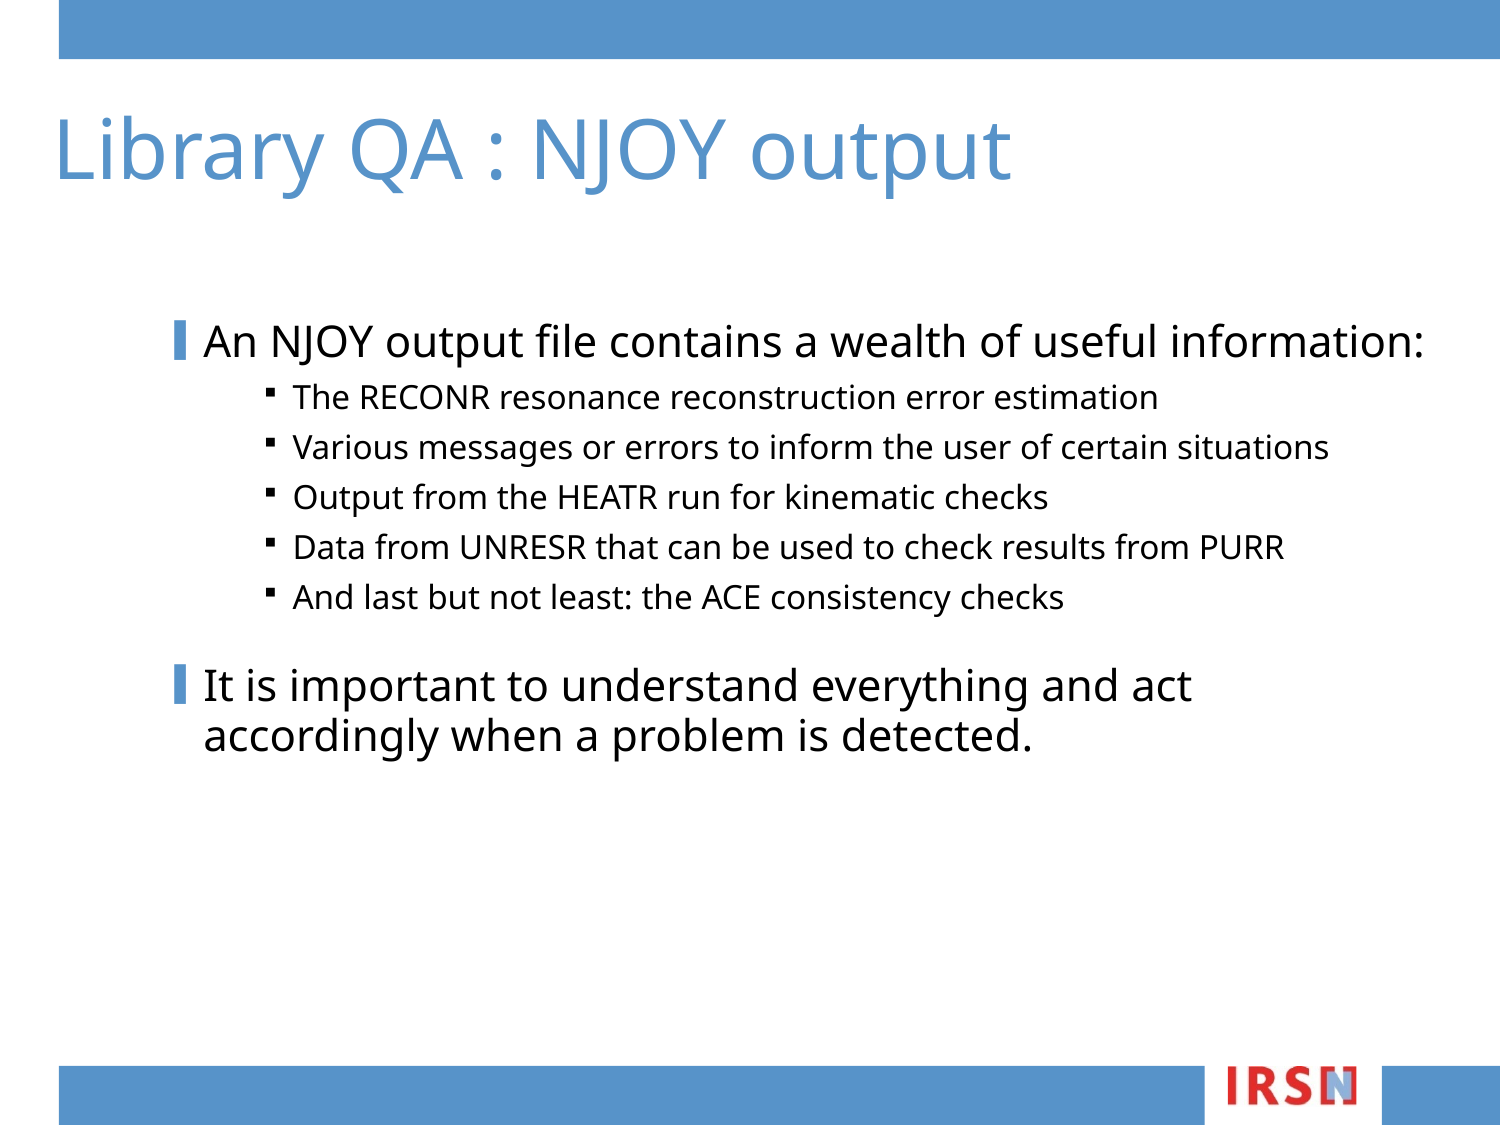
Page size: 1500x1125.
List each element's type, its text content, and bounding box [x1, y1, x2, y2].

title Library QA : NJOY output [41, 88, 1500, 231]
picture [1227, 1066, 1357, 1107]
list An NJOY output file contains a wealth of useful information: The RECONR resonance reconstruction error estimation Various messages or errors to inform the user of certain situations Output from the HEATR run for kinematic checks Data from UNRESR that can be used to check results from PURR And last but not least: the ACE consistency checks It is important to understand everything and act accordingly when a problem is detected. [159, 308, 1451, 1025]
